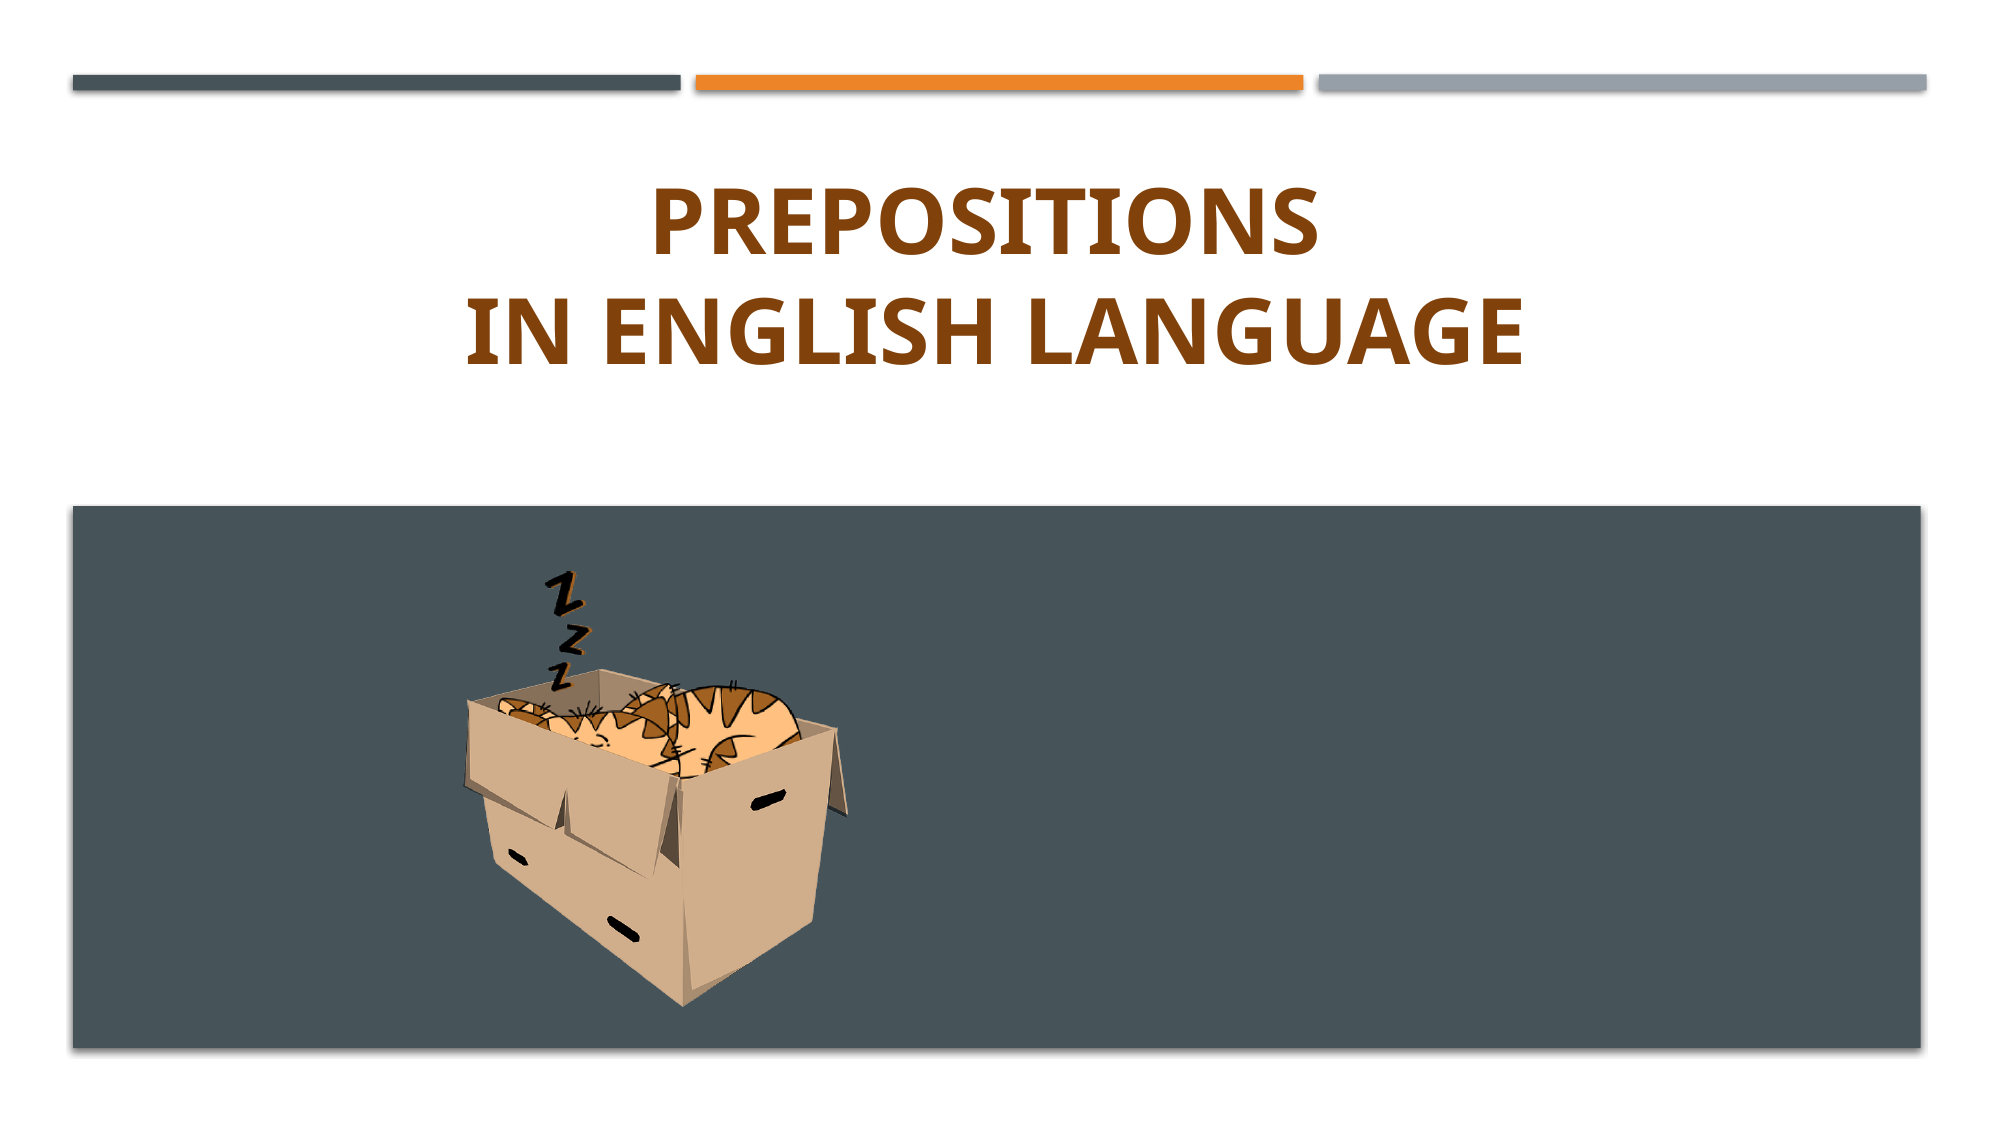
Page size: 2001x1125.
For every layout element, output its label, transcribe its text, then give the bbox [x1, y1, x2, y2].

title Prepositions in English language [95, 167, 1899, 391]
picture [463, 570, 848, 1007]
